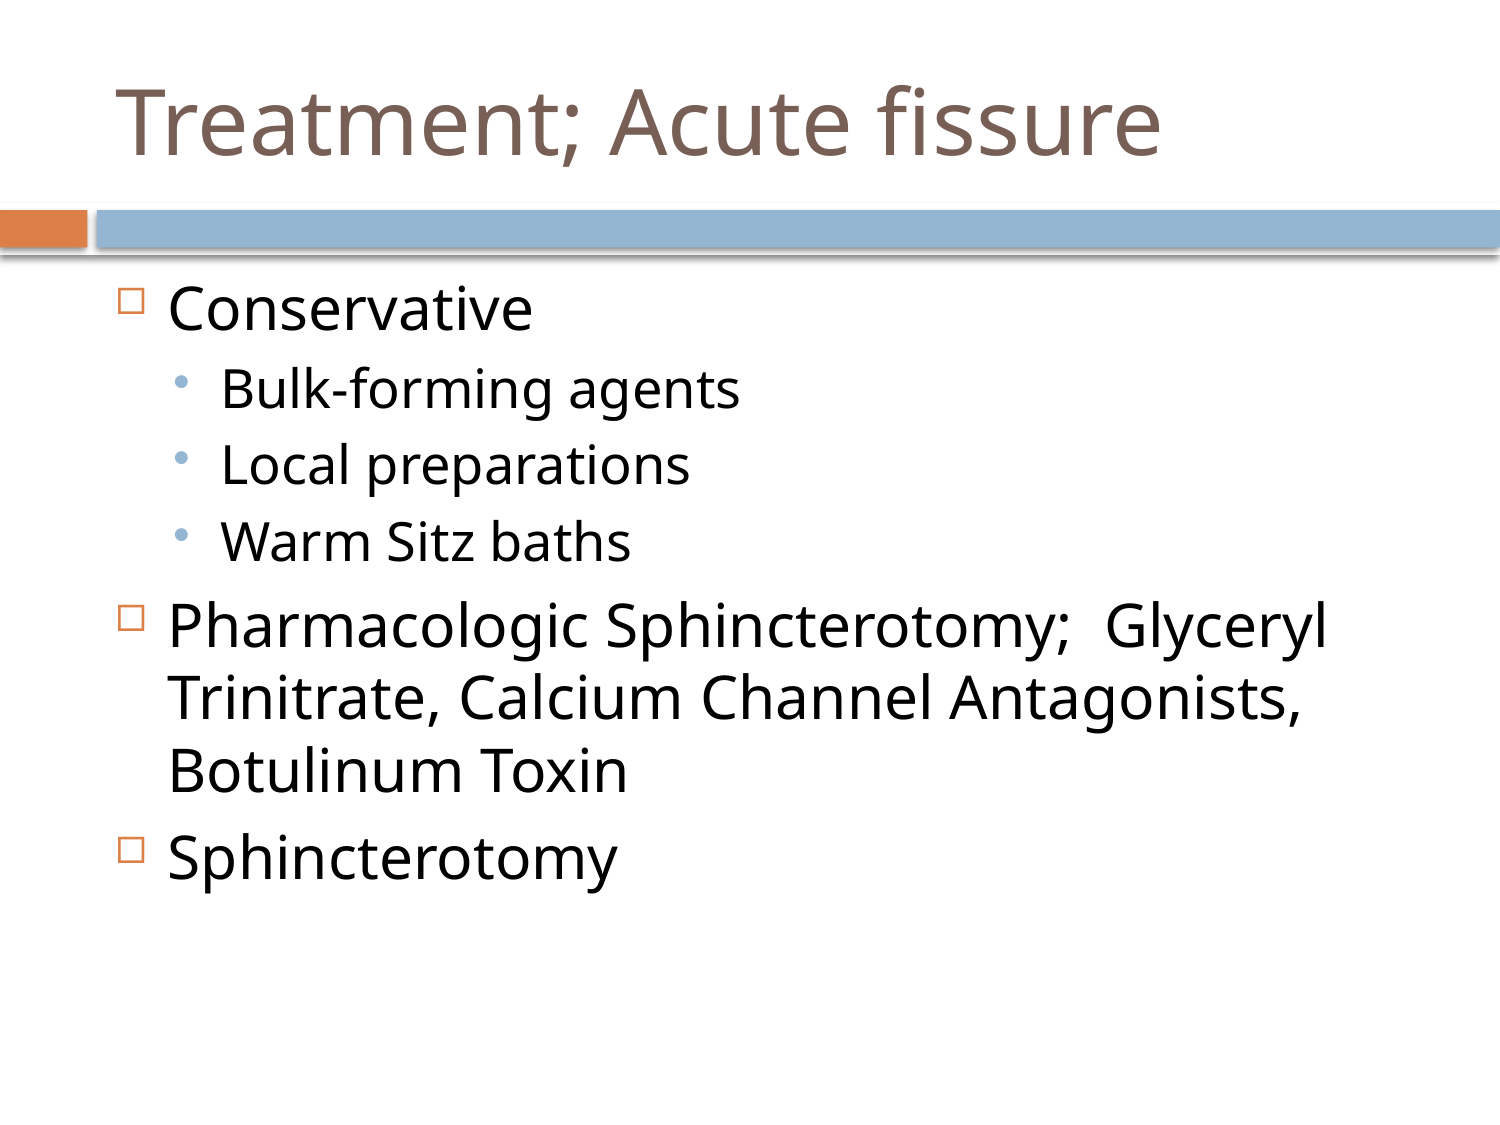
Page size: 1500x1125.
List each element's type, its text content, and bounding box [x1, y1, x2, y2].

title Treatment; Acute fissure [100, 37, 1438, 200]
list Conservative Bulk-forming agents Local preparations Warm Sitz baths Pharmacologic Sphincterotomy; Glyceryl Trinitrate, Calcium Channel Antagonists, Botulinum Toxin Sphincterotomy [100, 262, 1438, 1000]
